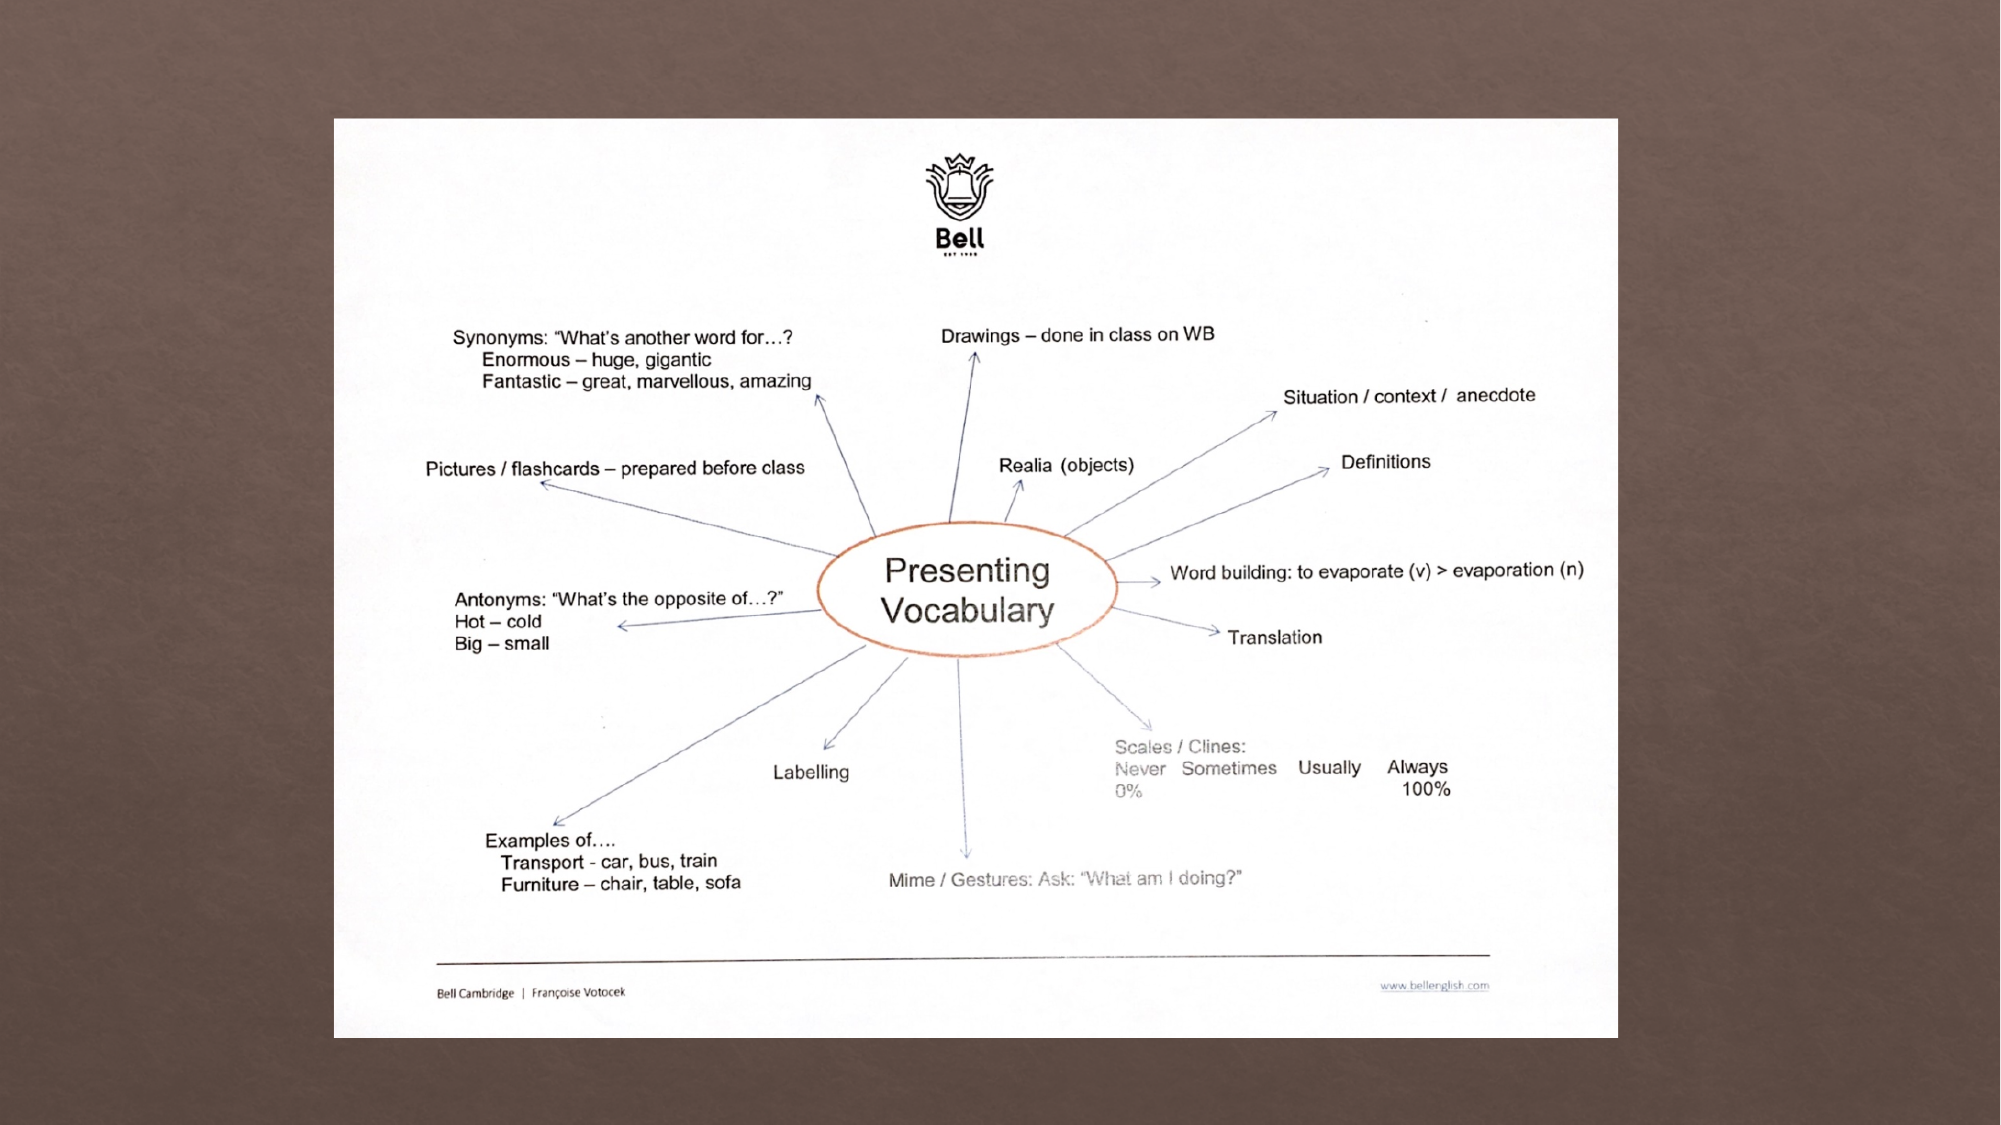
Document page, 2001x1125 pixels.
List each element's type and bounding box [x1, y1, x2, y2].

picture [335, 0, 1619, 1125]
